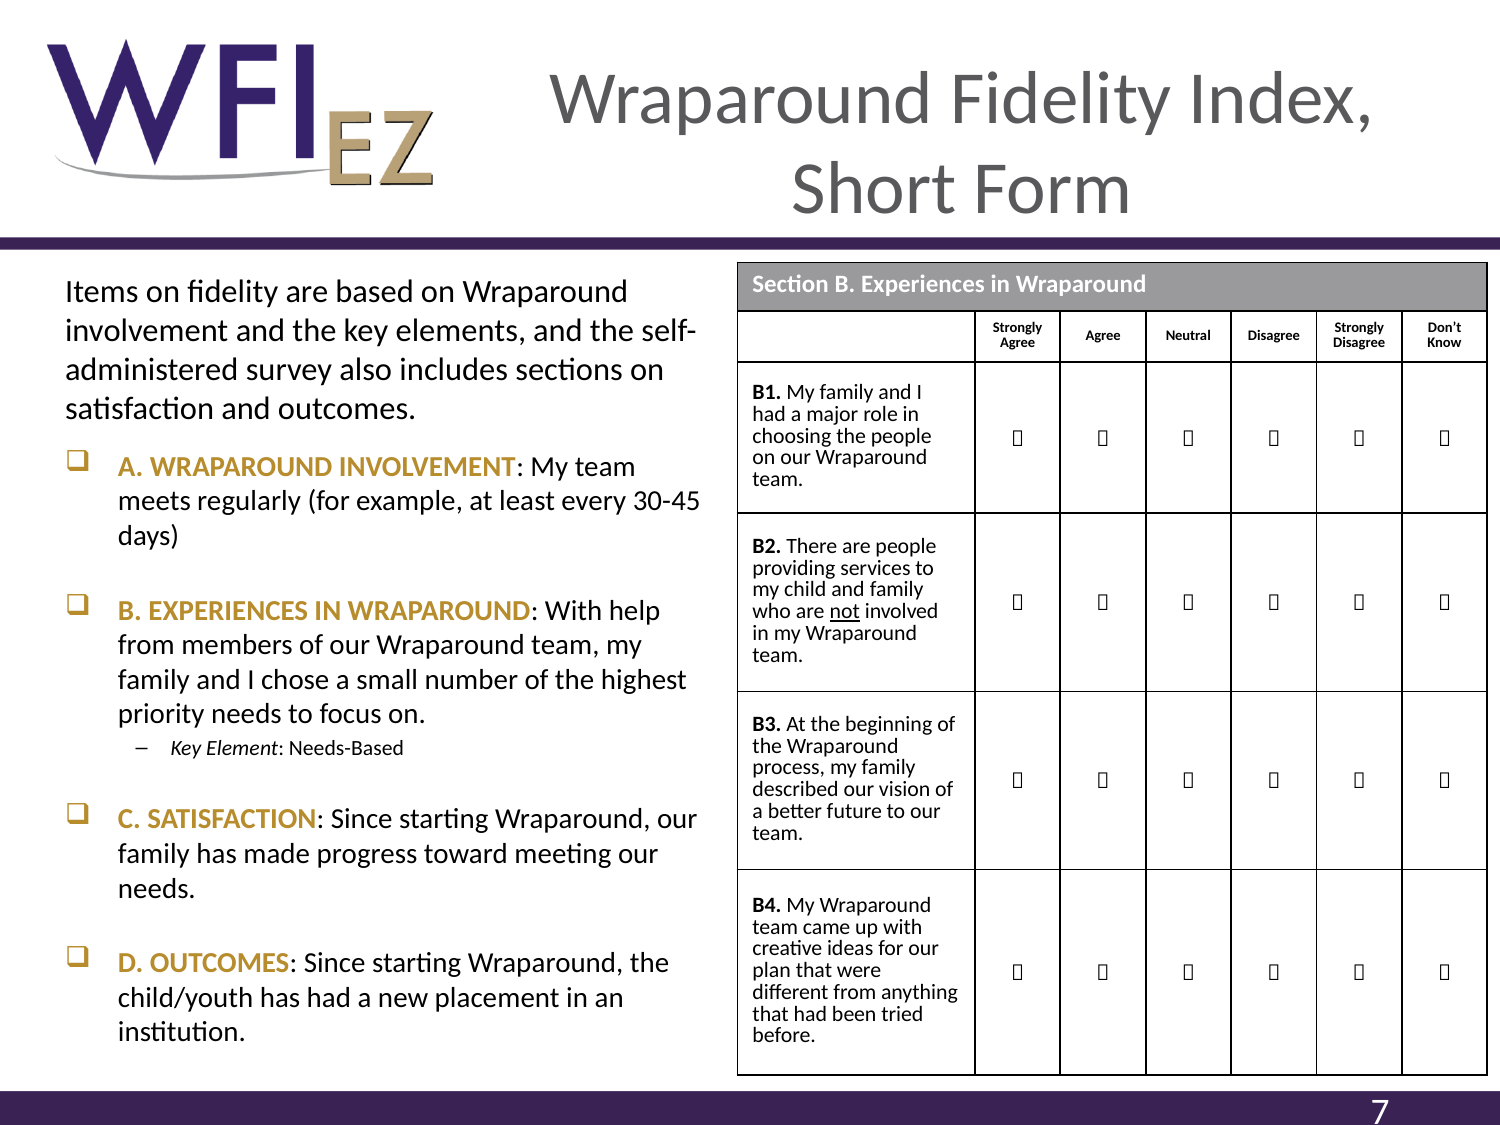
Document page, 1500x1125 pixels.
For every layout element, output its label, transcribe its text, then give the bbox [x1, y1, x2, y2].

table_cell Agree [1061, 312, 1145, 361]
table_cell  [1232, 514, 1316, 691]
table_cell  [1403, 514, 1486, 691]
table_cell  [976, 363, 1059, 512]
table_cell B2. There are people providing services to my child and family who are not involved in my Wraparound team. [738, 514, 974, 691]
table_cell  [1147, 692, 1230, 869]
table_cell B1. My family and I had a major role in choosing the people on our Wraparound team. [738, 363, 974, 512]
table_cell  [1317, 363, 1401, 512]
table_cell Neutral [1147, 312, 1230, 361]
table_cell  [1403, 870, 1486, 1074]
table_cell  [1317, 870, 1401, 1074]
table_cell  [1061, 870, 1145, 1074]
table_cell  [1232, 692, 1316, 869]
table_cell Strongly Disagree [1317, 312, 1401, 361]
table_cell  [1147, 870, 1230, 1074]
table_cell Strongly Agree [976, 312, 1059, 361]
table_cell  [1232, 870, 1316, 1074]
table_cell  [1403, 363, 1486, 512]
table_cell Disagree [1232, 312, 1316, 361]
table_cell B4. My Wraparound team came up with creative ideas for our plan that were different from anything that had been tried before. [738, 870, 974, 1074]
table_cell Don’t Know [1403, 312, 1486, 361]
picture [1275, 912, 1500, 1088]
table_cell  [1232, 363, 1316, 512]
table_header Section B. Experiences in Wraparound [738, 263, 1486, 310]
table_cell  [976, 514, 1059, 691]
table_cell B3. At the beginning of the Wraparound process, my family described our vision of a better future to our team. [738, 692, 974, 869]
table_cell [738, 312, 974, 361]
table_cell  [976, 870, 1059, 1074]
table_cell  [1061, 514, 1145, 691]
table_cell  [1061, 363, 1145, 512]
table_cell  [1403, 692, 1486, 869]
list Items on fidelity are based on Wraparound involvement and the key elements, and the self-administered survey also includes sections on satisfaction and outcomes. A. WRAPAROUND INVOLVEMENT: My team meets regularly (for example, at least every 30-45 days) B. EXPERIENCES IN WRAPAROUND: With help from members of our Wraparound team, my family and I chose a small number of the highest priority needs to focus on. Key Element: Needs-Based C. SATISFACTION: Since starting Wraparound, our family has made progress toward meeting our needs. D. OUTCOMES: Since starting Wraparound, the child/youth has had a new placement in an institution. [50, 262, 725, 1063]
table_cell  [1147, 514, 1230, 691]
picture [24, 18, 476, 225]
table_cell  [1147, 363, 1230, 512]
table_cell  [1317, 692, 1401, 869]
table_cell  [1061, 692, 1145, 869]
table_cell  [1317, 514, 1401, 691]
text_box Wraparound Fidelity Index, Short Form [512, 45, 1413, 233]
table_cell  [976, 692, 1059, 869]
